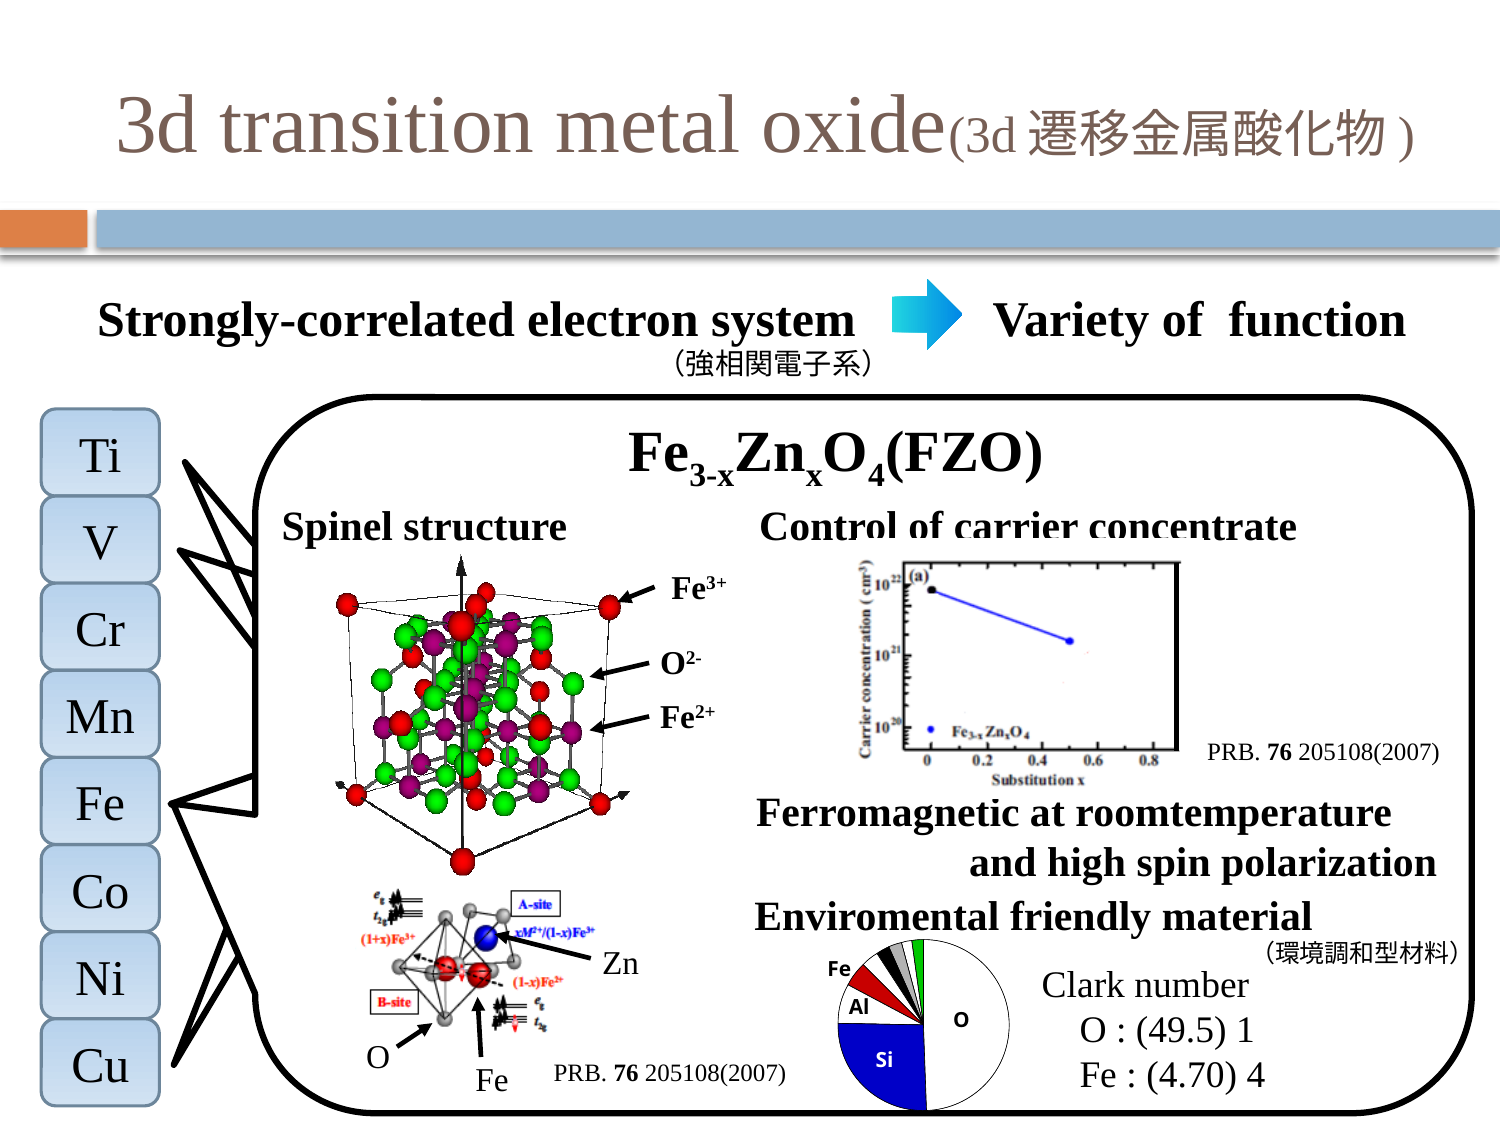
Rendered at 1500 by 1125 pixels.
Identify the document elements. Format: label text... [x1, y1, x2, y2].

title 3d transition metal oxide(3d遷移金属酸化物) [100, 37, 1438, 200]
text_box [254, 396, 1500, 1114]
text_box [40, 408, 160, 1107]
text_box （強相関電子系） [641, 364, 906, 388]
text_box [76, 278, 1428, 355]
